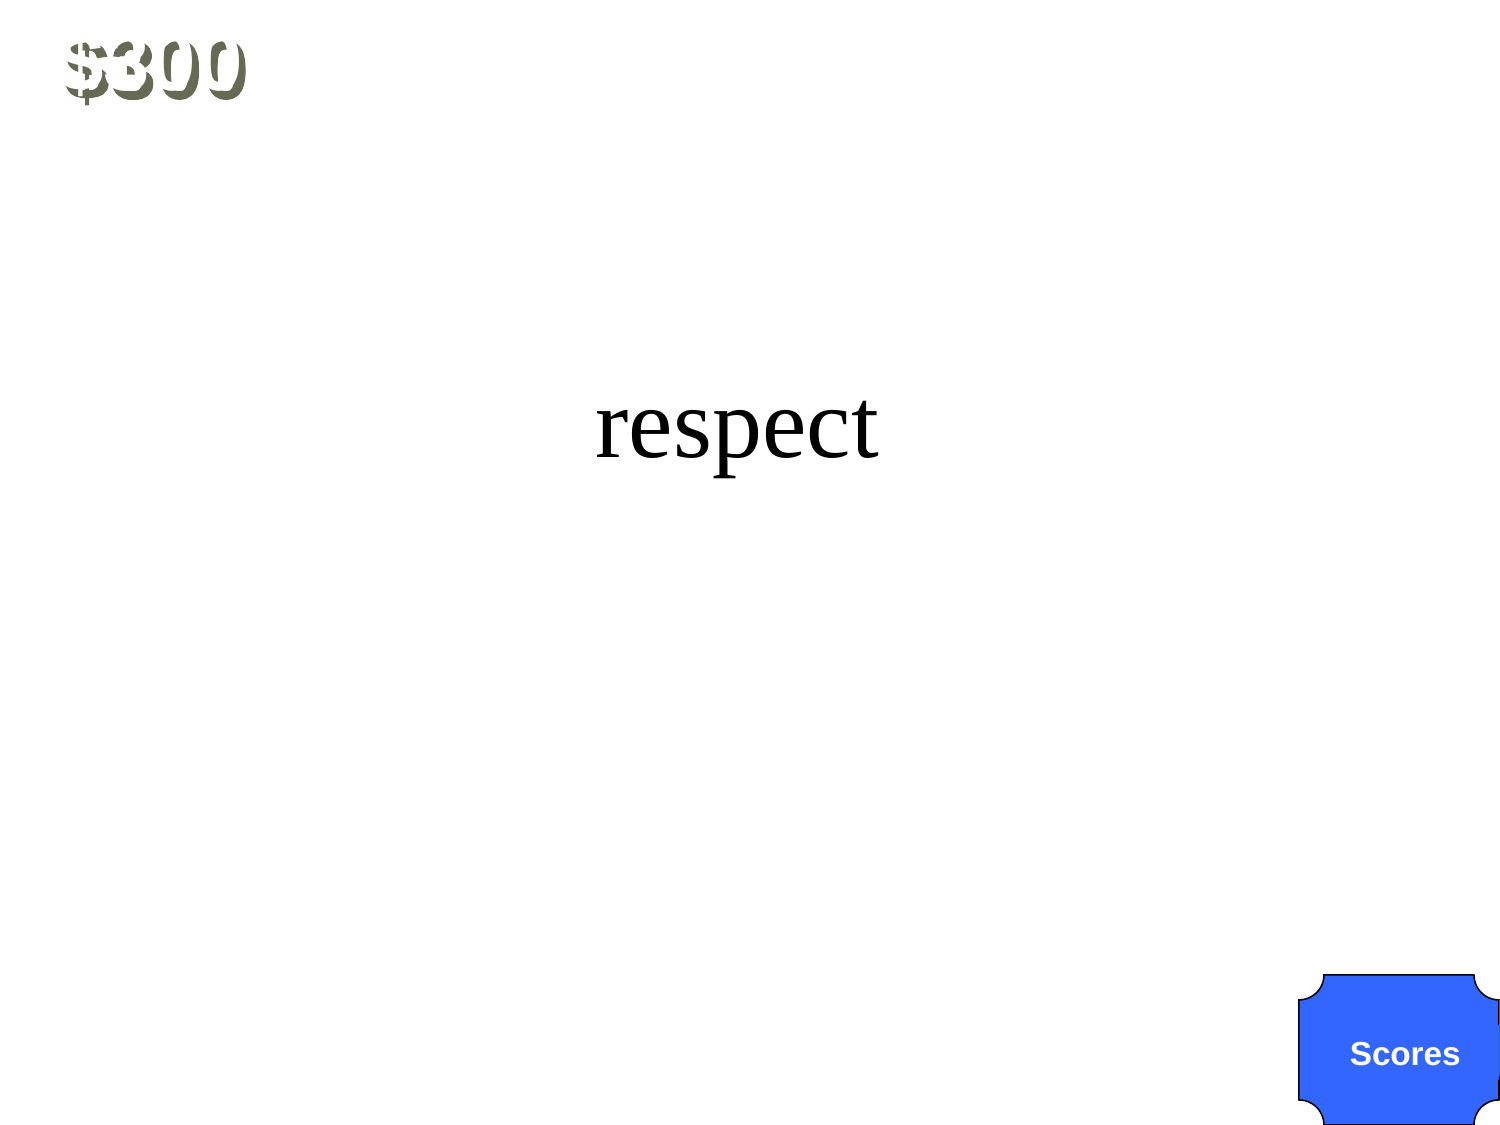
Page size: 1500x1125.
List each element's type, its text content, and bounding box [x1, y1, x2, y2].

text_box [1298, 974, 1499, 1125]
text_box [50, 409, 1425, 525]
text_box $300 [0, 0, 300, 115]
text_box Scores [1311, 1024, 1499, 1080]
text_box respect [300, 349, 1175, 485]
